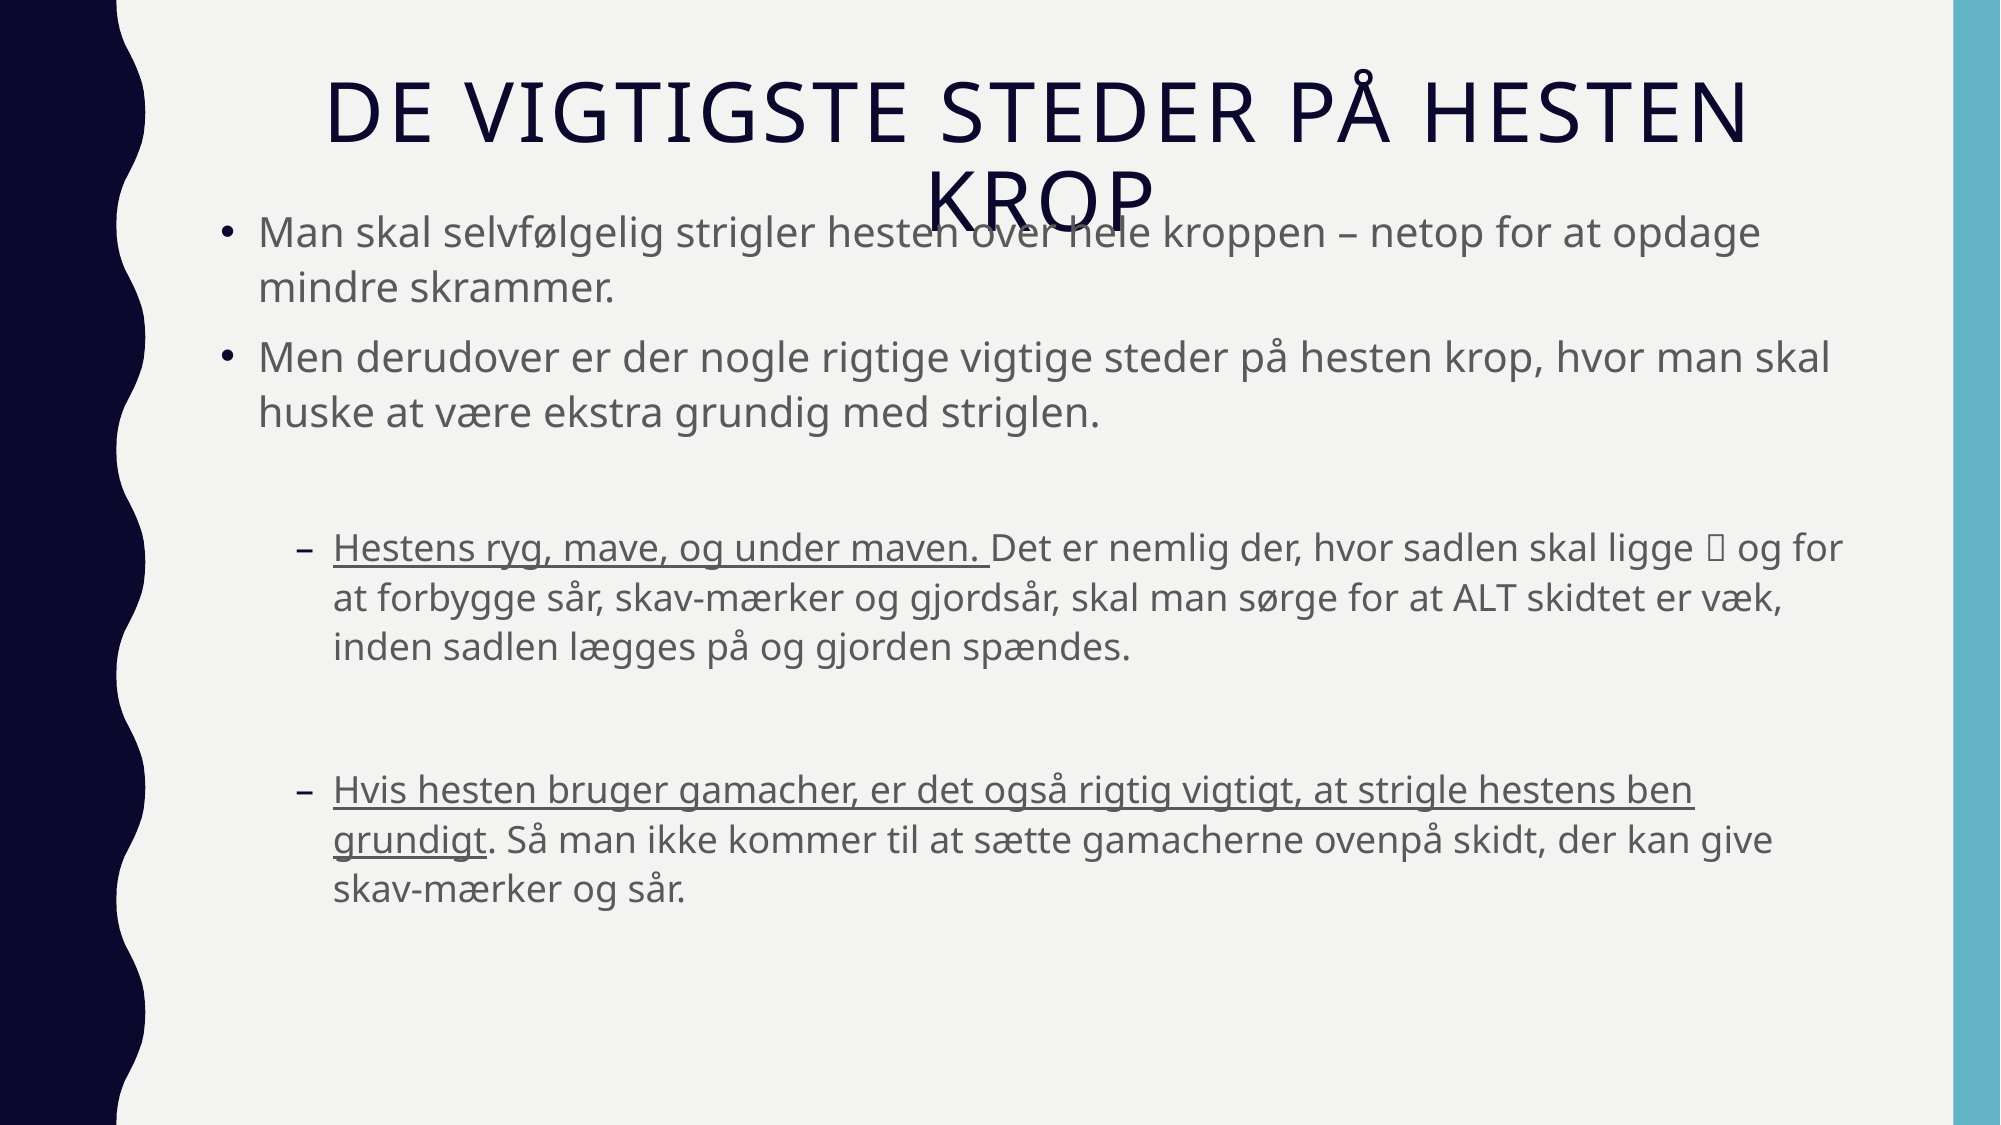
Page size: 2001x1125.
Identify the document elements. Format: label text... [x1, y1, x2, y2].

title De vigtigste steder på hesten krop [205, 62, 1875, 193]
list Man skal selvfølgelig strigler hesten over hele kroppen – netop for at opdage mindre skrammer. Men derudover er der nogle rigtige vigtige steder på hesten krop, hvor man skal huske at være ekstra grundig med striglen. Hestens ryg, mave, og under maven. Det er nemlig der, hvor sadlen skal ligge  og for at forbygge sår, skav-mærker og gjordsår, skal man sørge for at ALT skidtet er væk, inden sadlen lægges på og gjorden spændes. Hvis hesten bruger gamacher, er det også rigtig vigtigt, at strigle hestens ben grundigt. Så man ikke kommer til at sætte gamacherne ovenpå skidt, der kan give skav-mærker og sår. [205, 193, 1875, 965]
